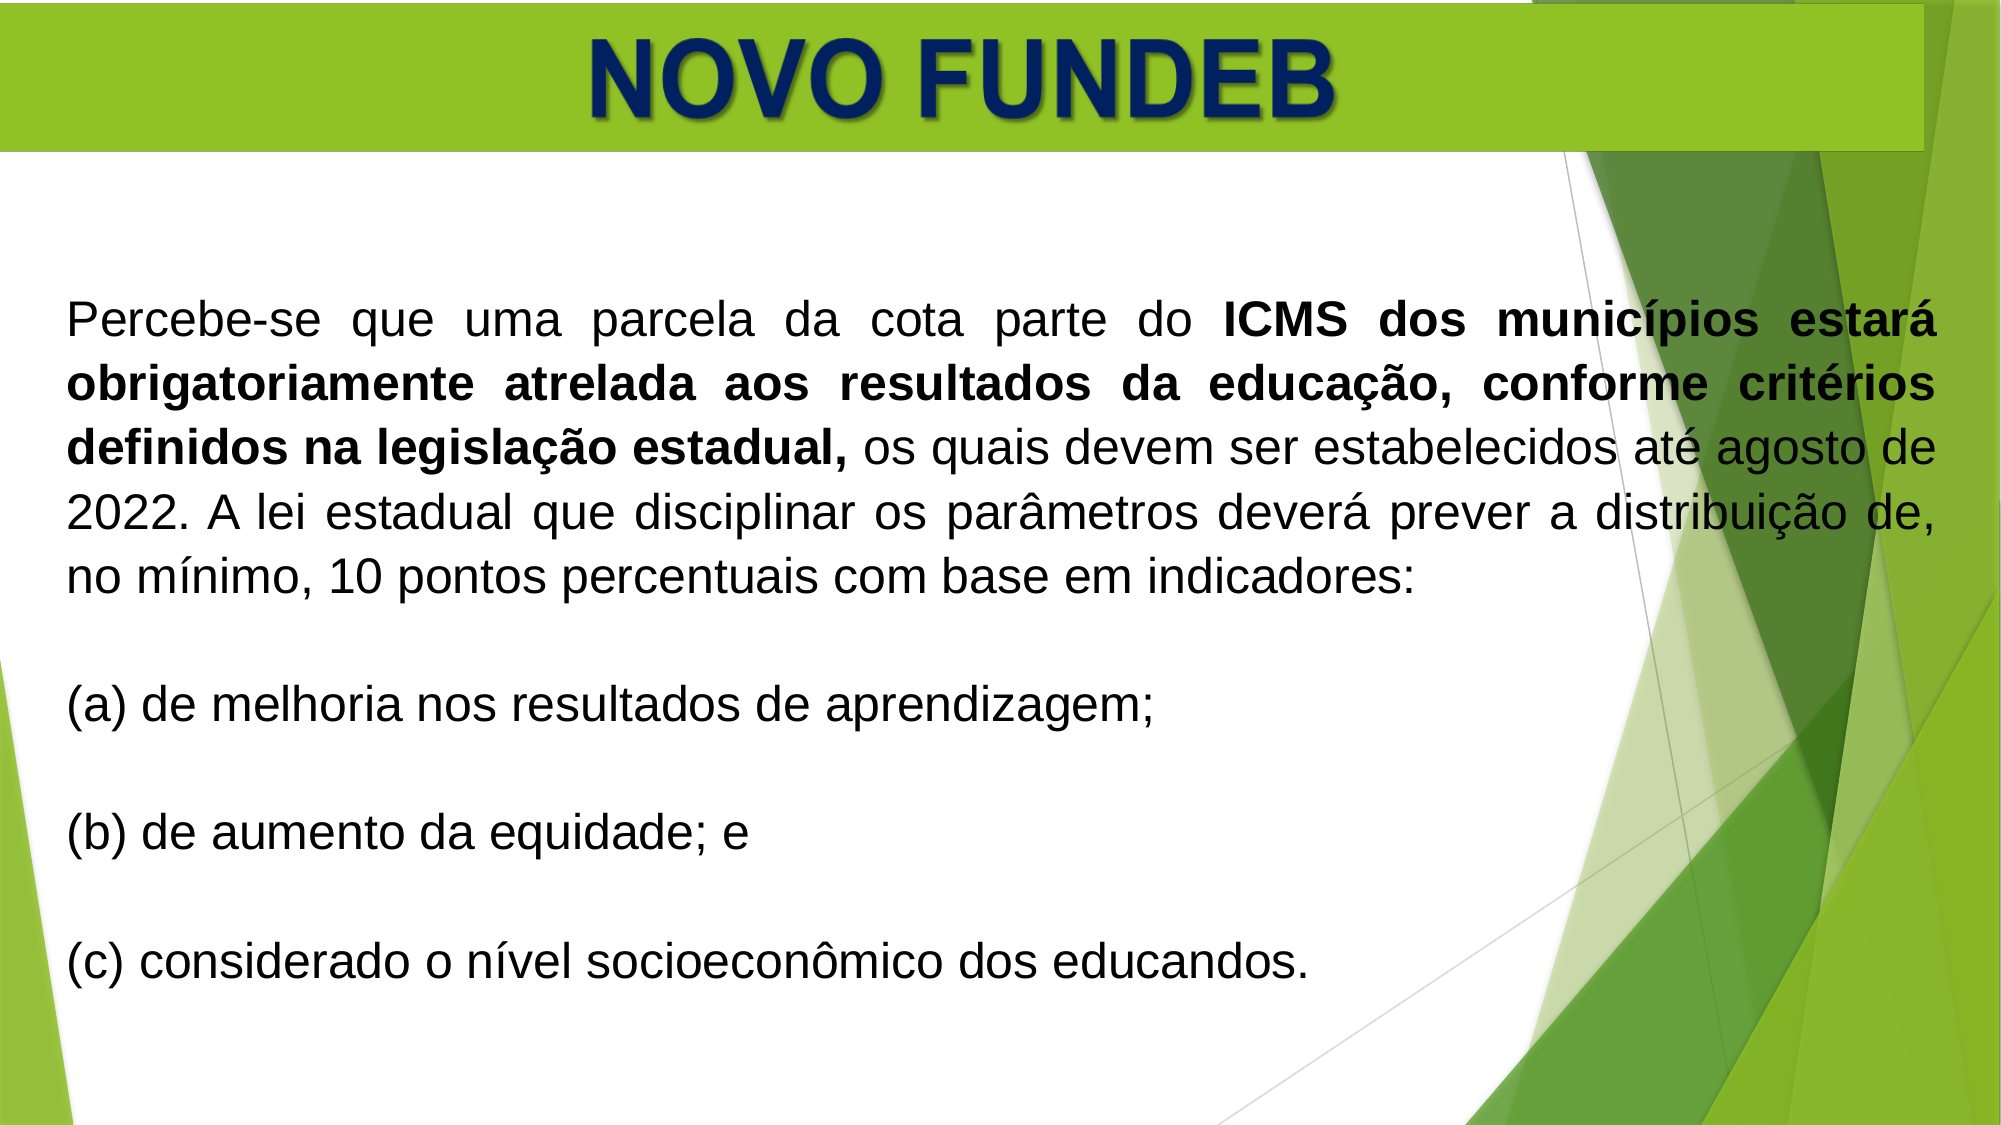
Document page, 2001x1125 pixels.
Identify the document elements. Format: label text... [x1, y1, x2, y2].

picture [0, 0, 1925, 216]
text_box Percebe-se que uma parcela da cota parte do ICMS dos municípios estará obrigatoriamente atrelada aos resultados da educação, conforme critérios definidos na legislação estadual, os quais devem ser estabelecidos até agosto de 2022. A lei estadual que disciplinar os parâmetros deverá prever a distribuição de, no mínimo, 10 pontos percentuais com base em indicadores: de melhoria nos resultados de aprendizagem; (b) de aumento da equidade; e (c) considerado o nível socioeconômico dos educandos. [52, 274, 1953, 996]
